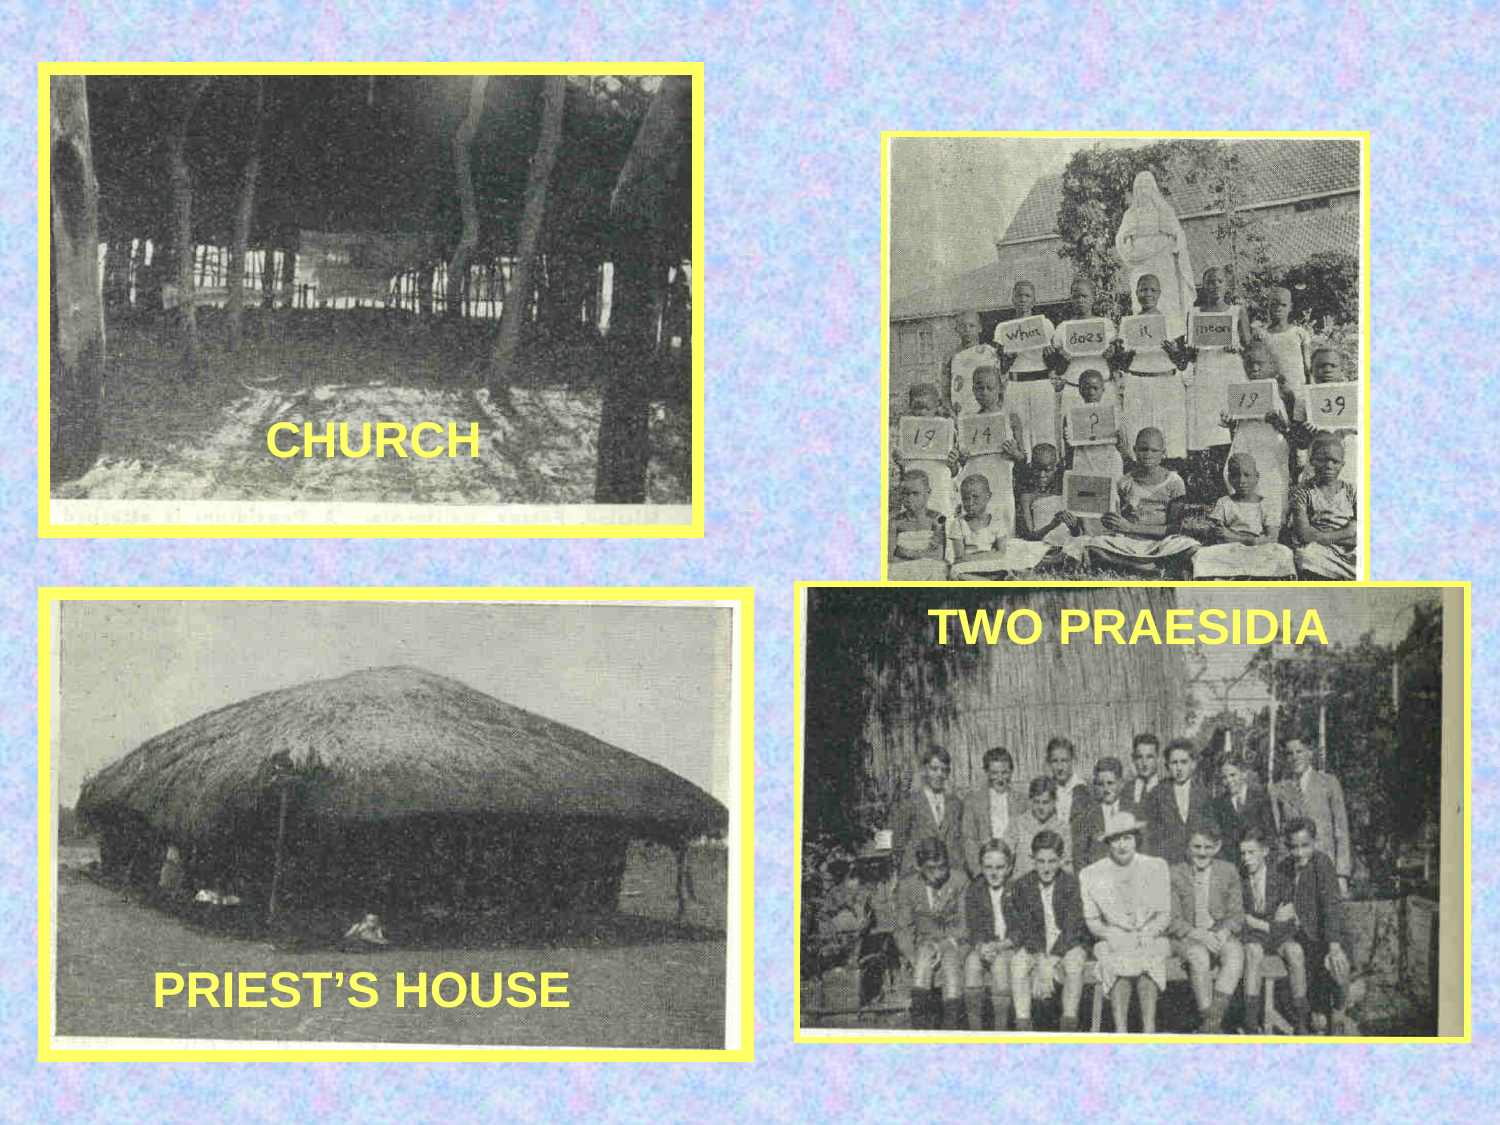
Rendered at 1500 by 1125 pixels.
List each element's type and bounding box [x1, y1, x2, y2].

list [49, 599, 742, 1051]
list [887, 137, 1365, 585]
list [799, 587, 1465, 1038]
picture [0, 0, 1500, 1125]
list [49, 74, 693, 526]
